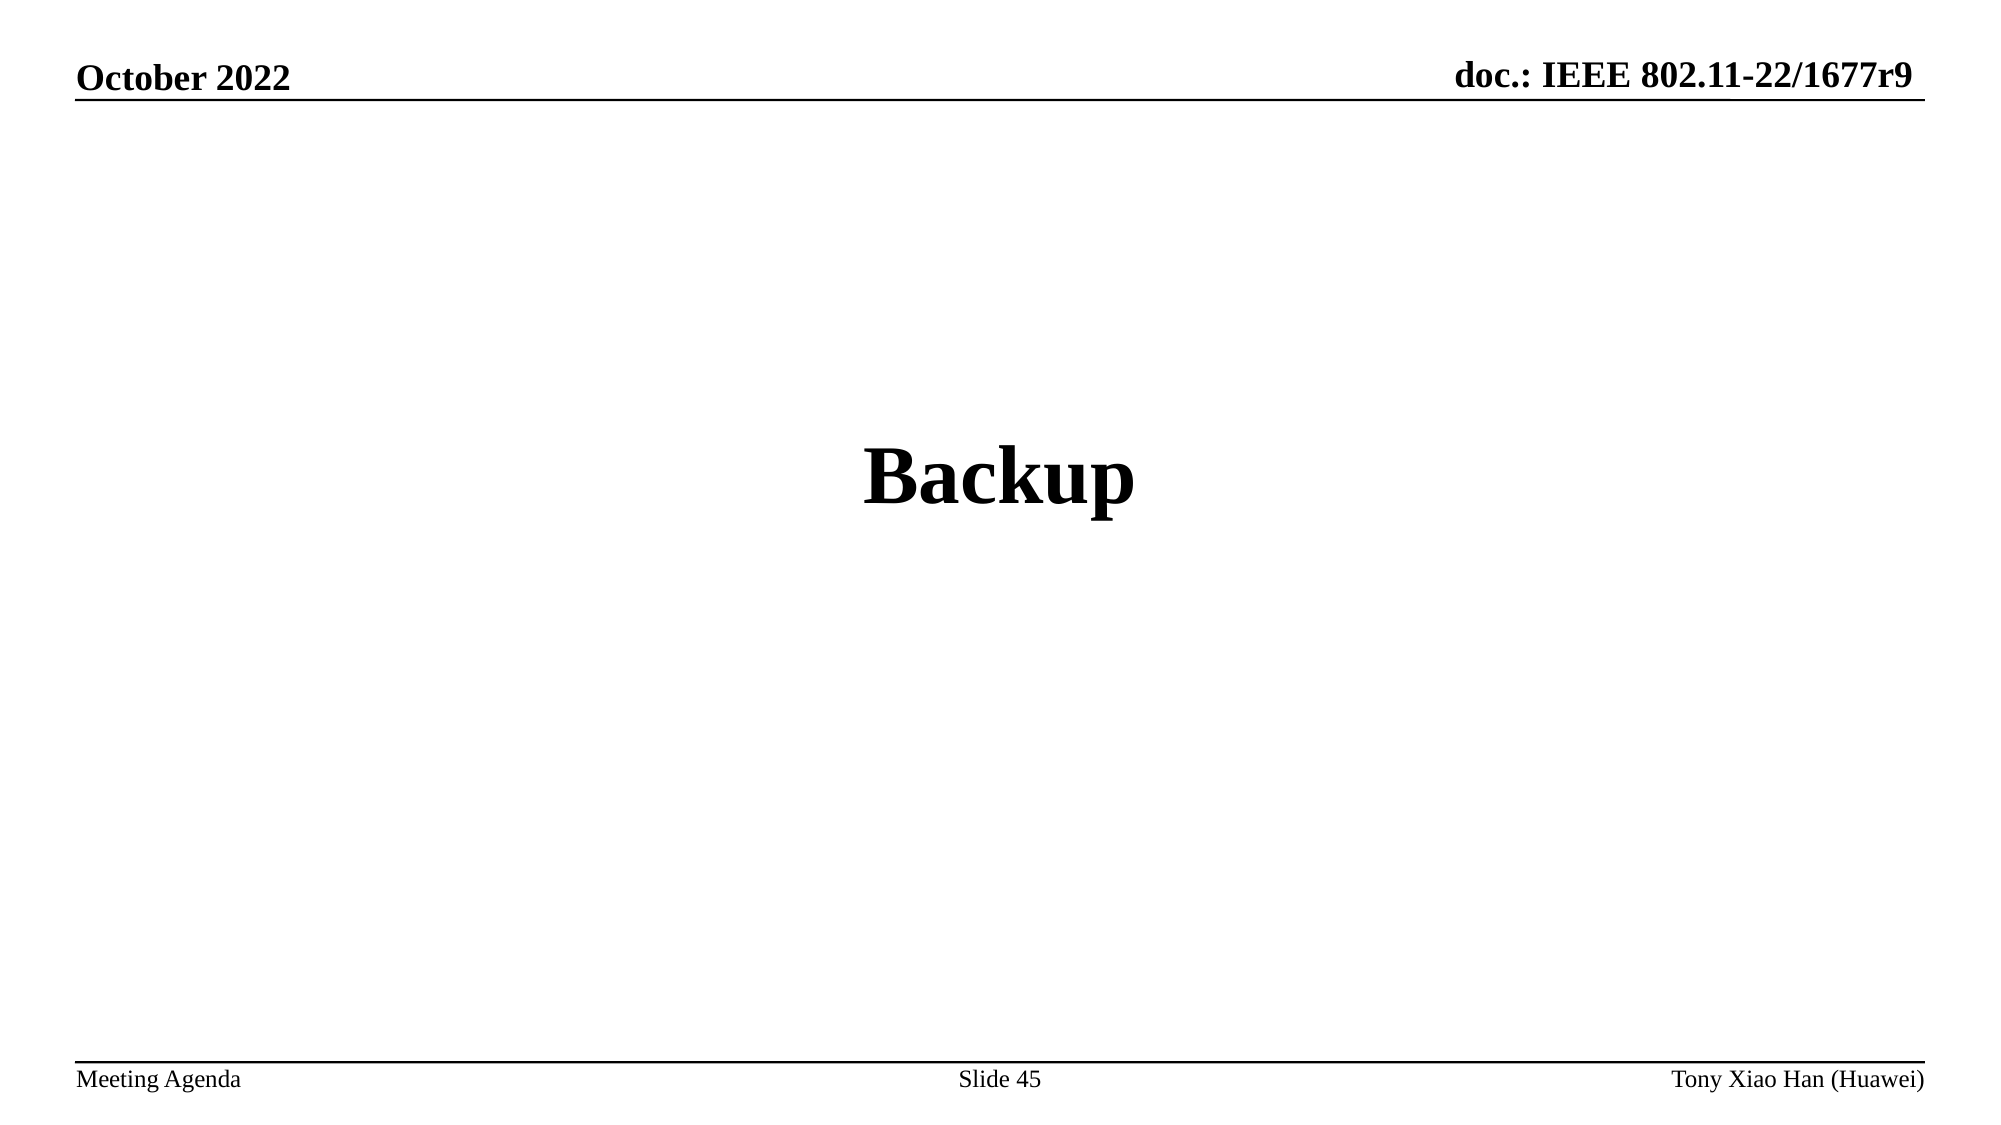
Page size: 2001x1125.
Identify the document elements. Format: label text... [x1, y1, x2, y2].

text_box Backup [362, 412, 1638, 950]
